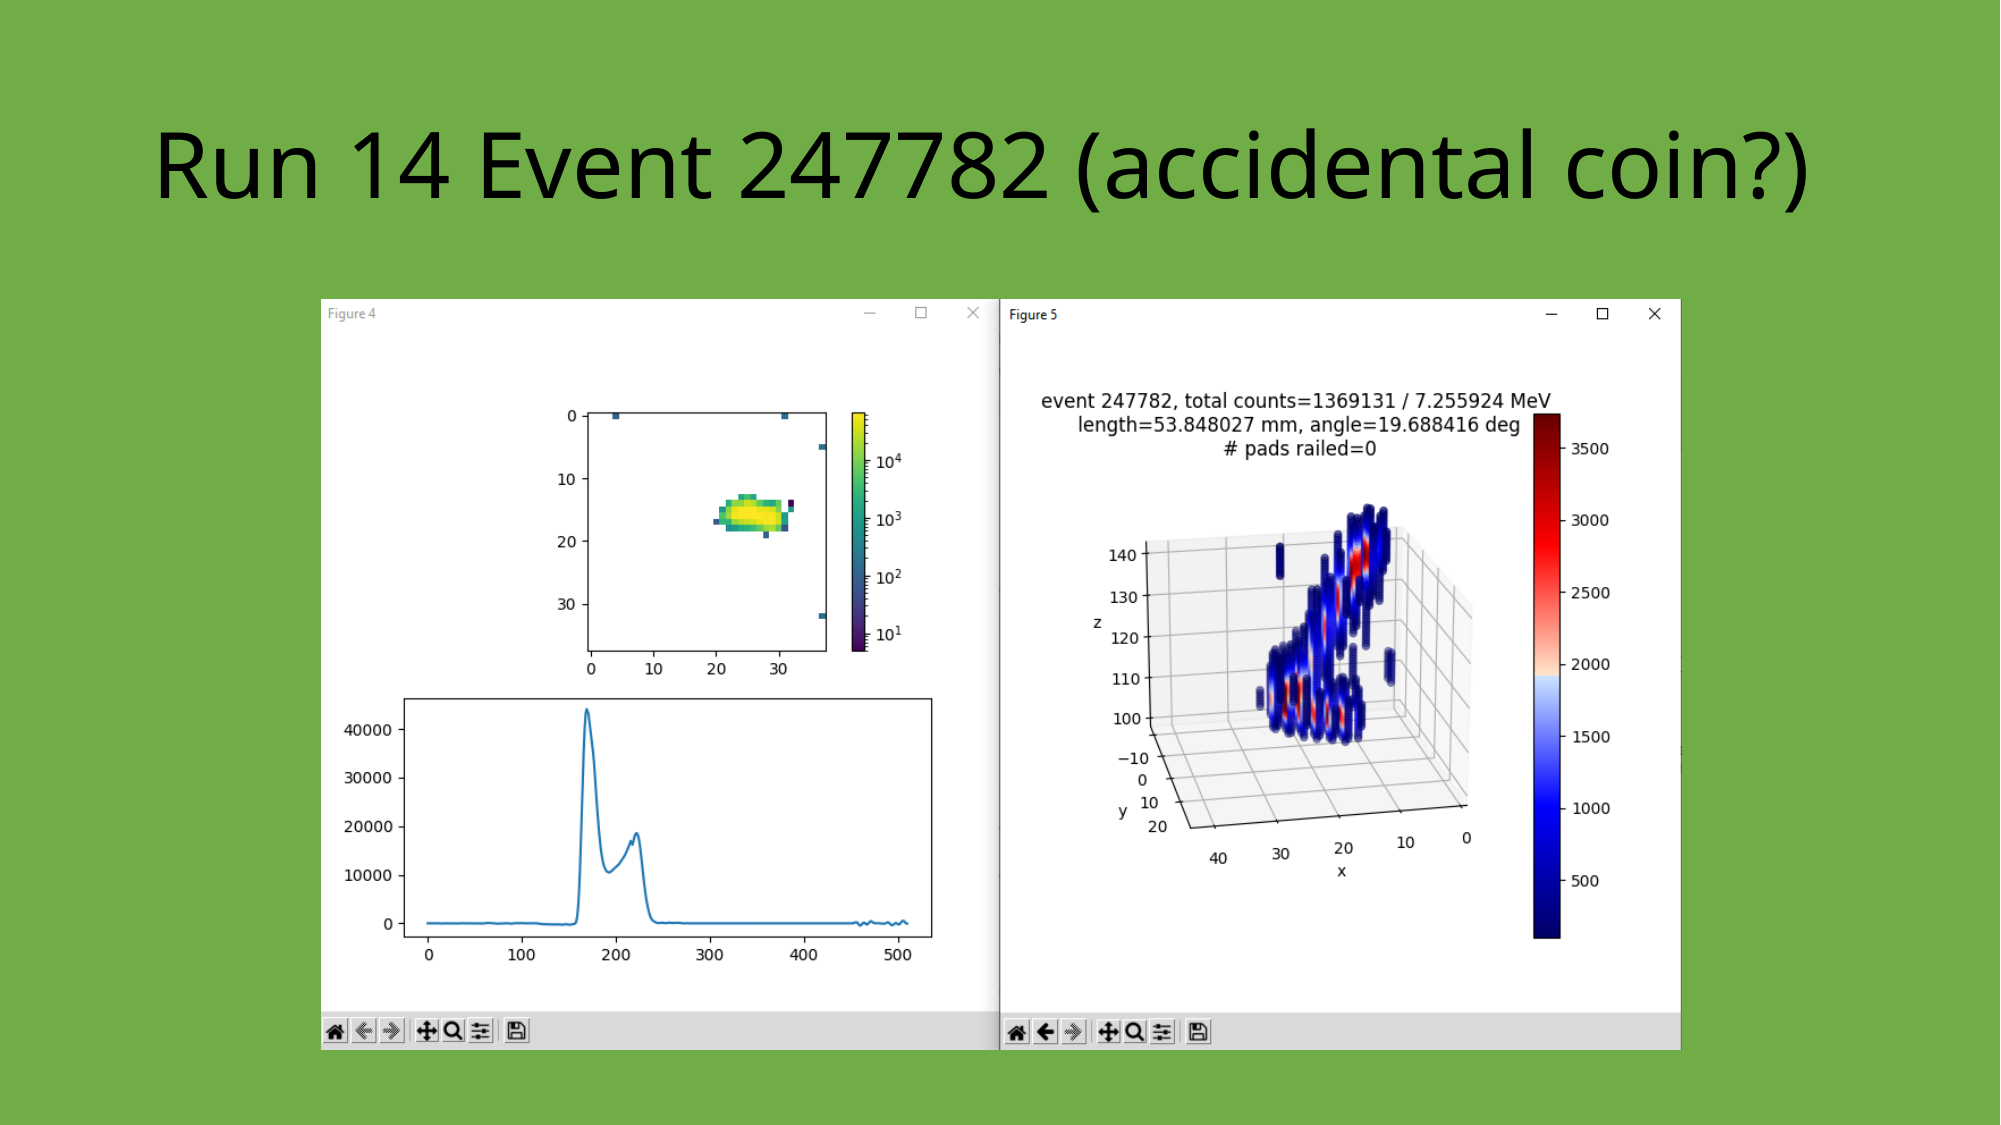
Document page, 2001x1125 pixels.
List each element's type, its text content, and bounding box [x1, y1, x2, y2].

picture [321, 299, 1682, 1050]
title Run 14 Event 247782 (accidental coin?) [137, 59, 1863, 278]
